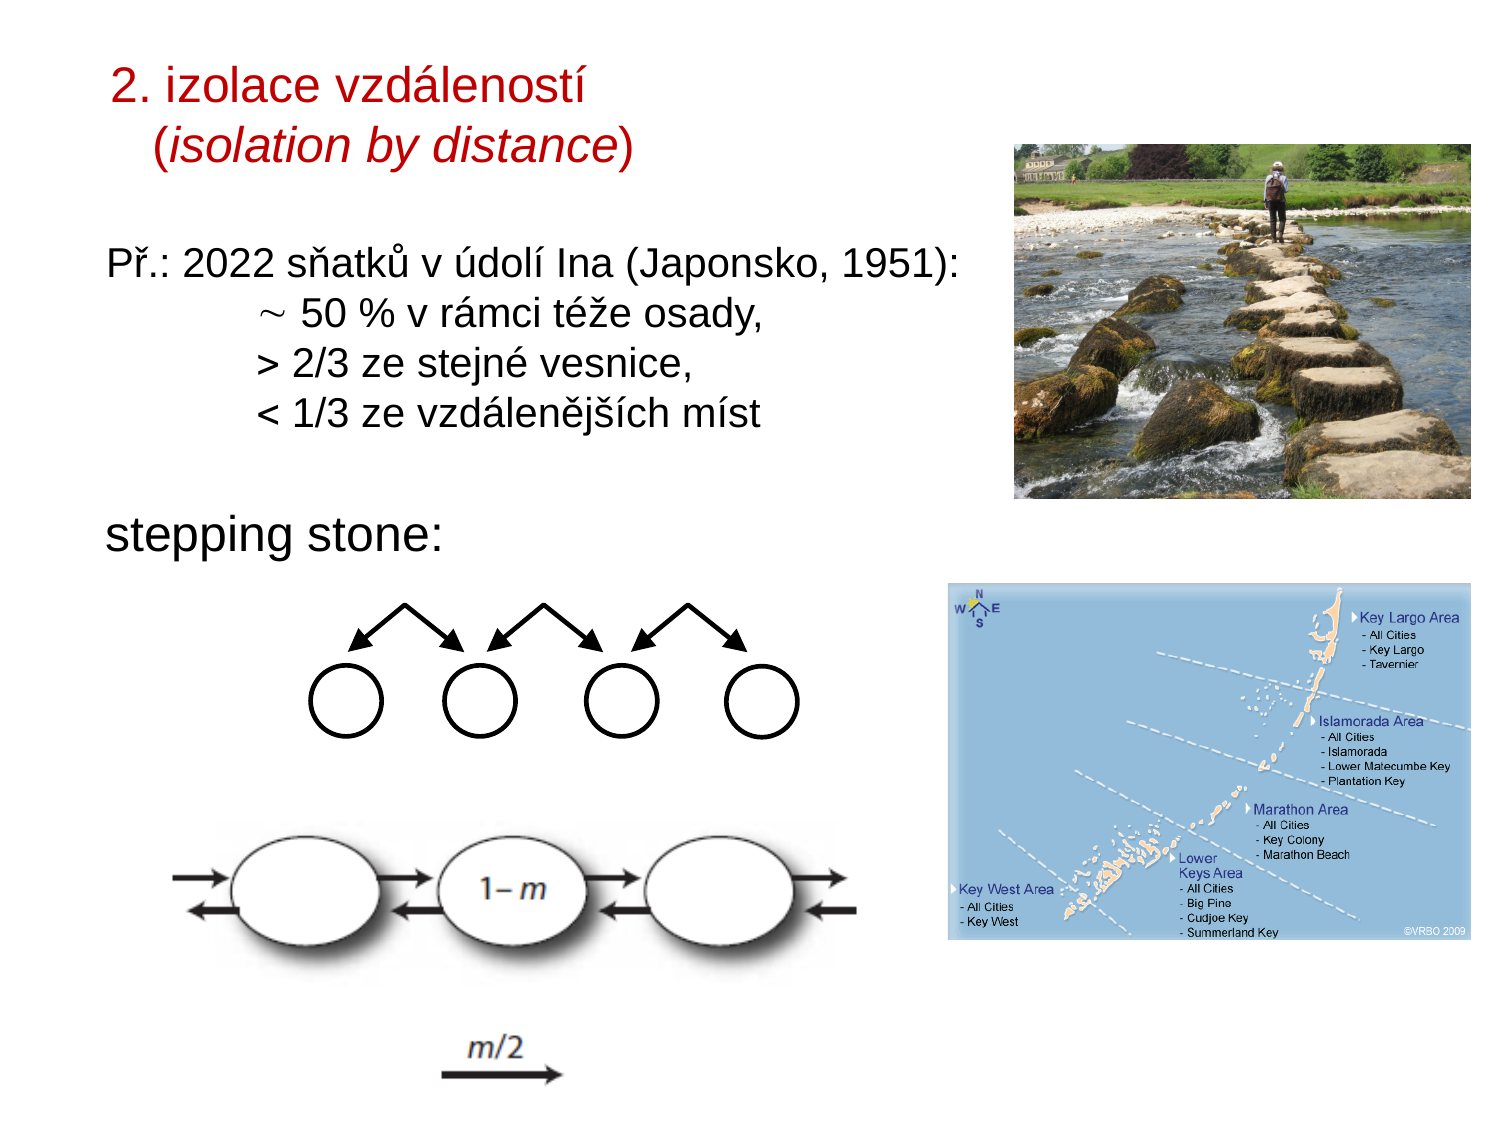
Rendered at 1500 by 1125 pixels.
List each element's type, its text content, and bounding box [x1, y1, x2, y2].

text_box stepping stone: [90, 493, 460, 569]
text_box 2. izolace vzdáleností (isolation by distance) [95, 45, 651, 180]
text_box Př.: 2022 sňatků v údolí Ina (Japonsko, 1951):  50 % v rámci téže osady,  2/3 ze stejné vesnice,  1/3 ze vzdálenějších míst [91, 228, 976, 443]
picture [171, 789, 860, 1096]
picture [1014, 144, 1472, 500]
picture [947, 583, 1472, 940]
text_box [310, 604, 798, 738]
